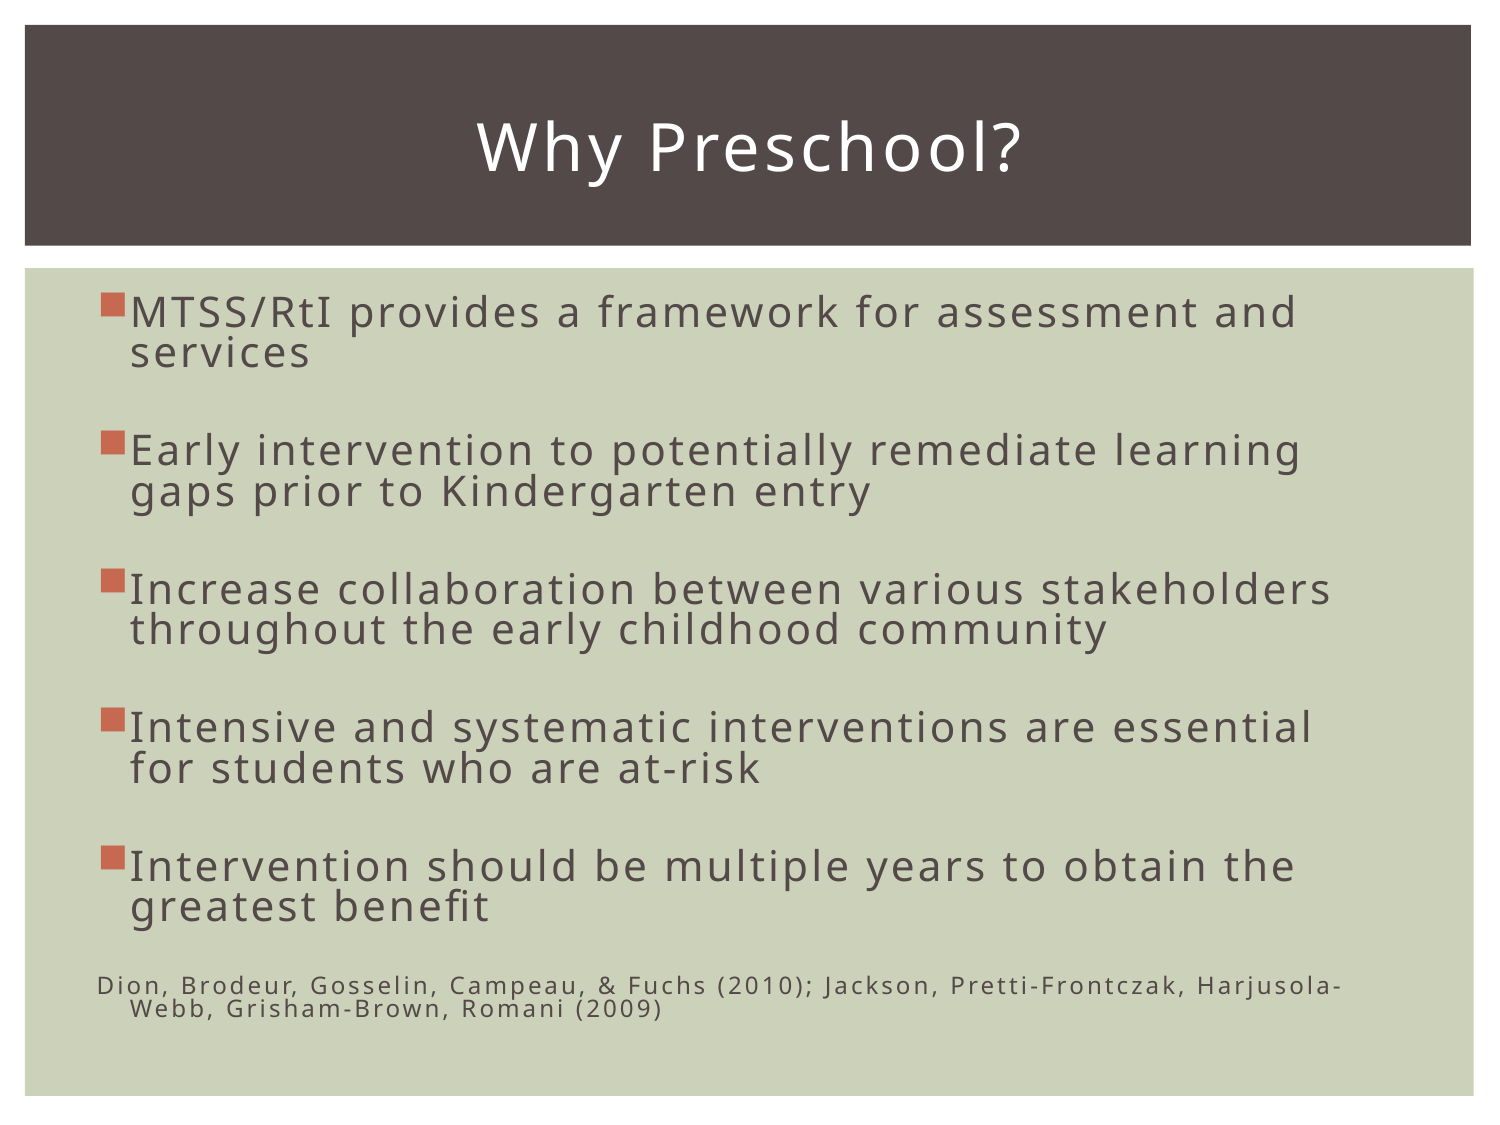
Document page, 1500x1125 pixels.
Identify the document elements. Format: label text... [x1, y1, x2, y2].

list MTSS/RtI provides a framework for assessment and services Early intervention to potentially remediate learning gaps prior to Kindergarten entry Increase collaboration between various stakeholders throughout the early childhood community Intensive and systematic interventions are essential for students who are at-risk Intervention should be multiple years to obtain the greatest benefit Dion, Brodeur, Gosselin, Campeau, & Fuchs (2010); Jackson, Pretti-Frontczak, Harjusola-Webb, Grisham-Brown, Romani (2009) [75, 287, 1375, 1050]
title Why Preschool? [62, 58, 1438, 232]
